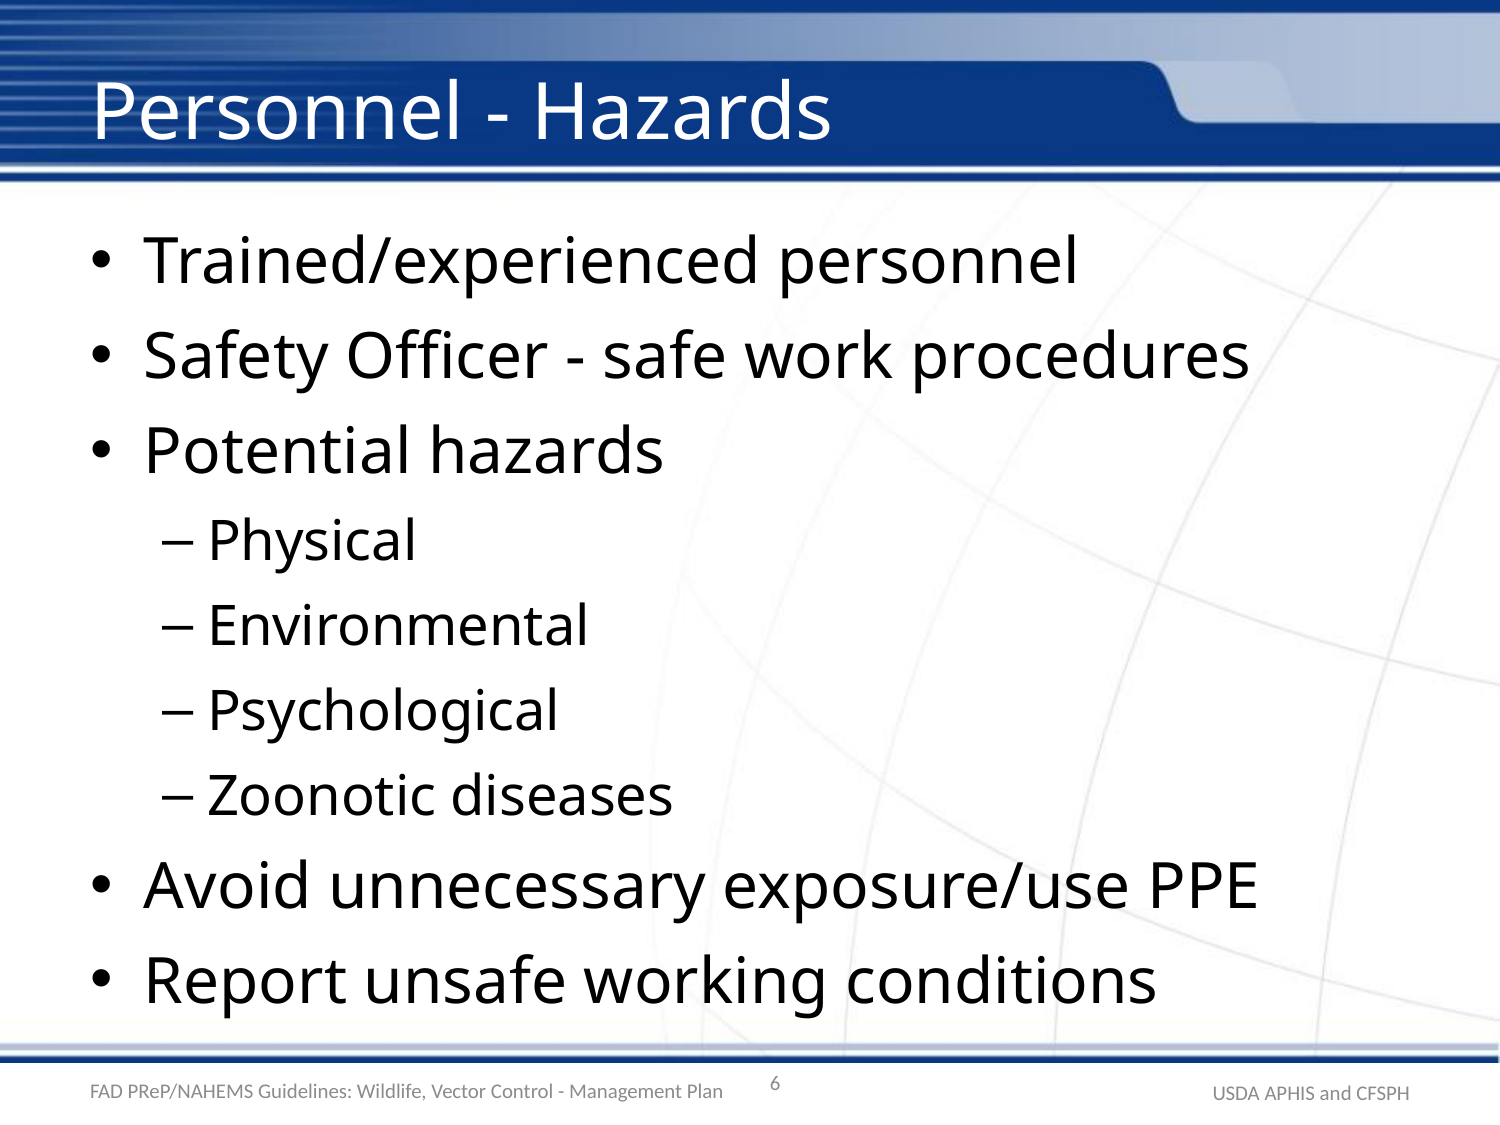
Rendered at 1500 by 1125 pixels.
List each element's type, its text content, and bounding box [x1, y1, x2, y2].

slide_number USDA APHIS and CFSPH [1074, 1052, 1425, 1113]
list Trained/experienced personnel Safety Officer - safe work procedures Potential hazards Physical Environmental Psychological Zoonotic diseases Avoid unnecessary exposure/use PPE Report unsafe working conditions [75, 212, 1425, 1025]
picture [0, 0, 1500, 1063]
footer FAD PReP/NAHEMS Guidelines: Wildlife, Vector Control - Management Plan [75, 1050, 825, 1110]
slide_number 6 [600, 1042, 950, 1103]
title Personnel - Hazards [75, 24, 1425, 163]
